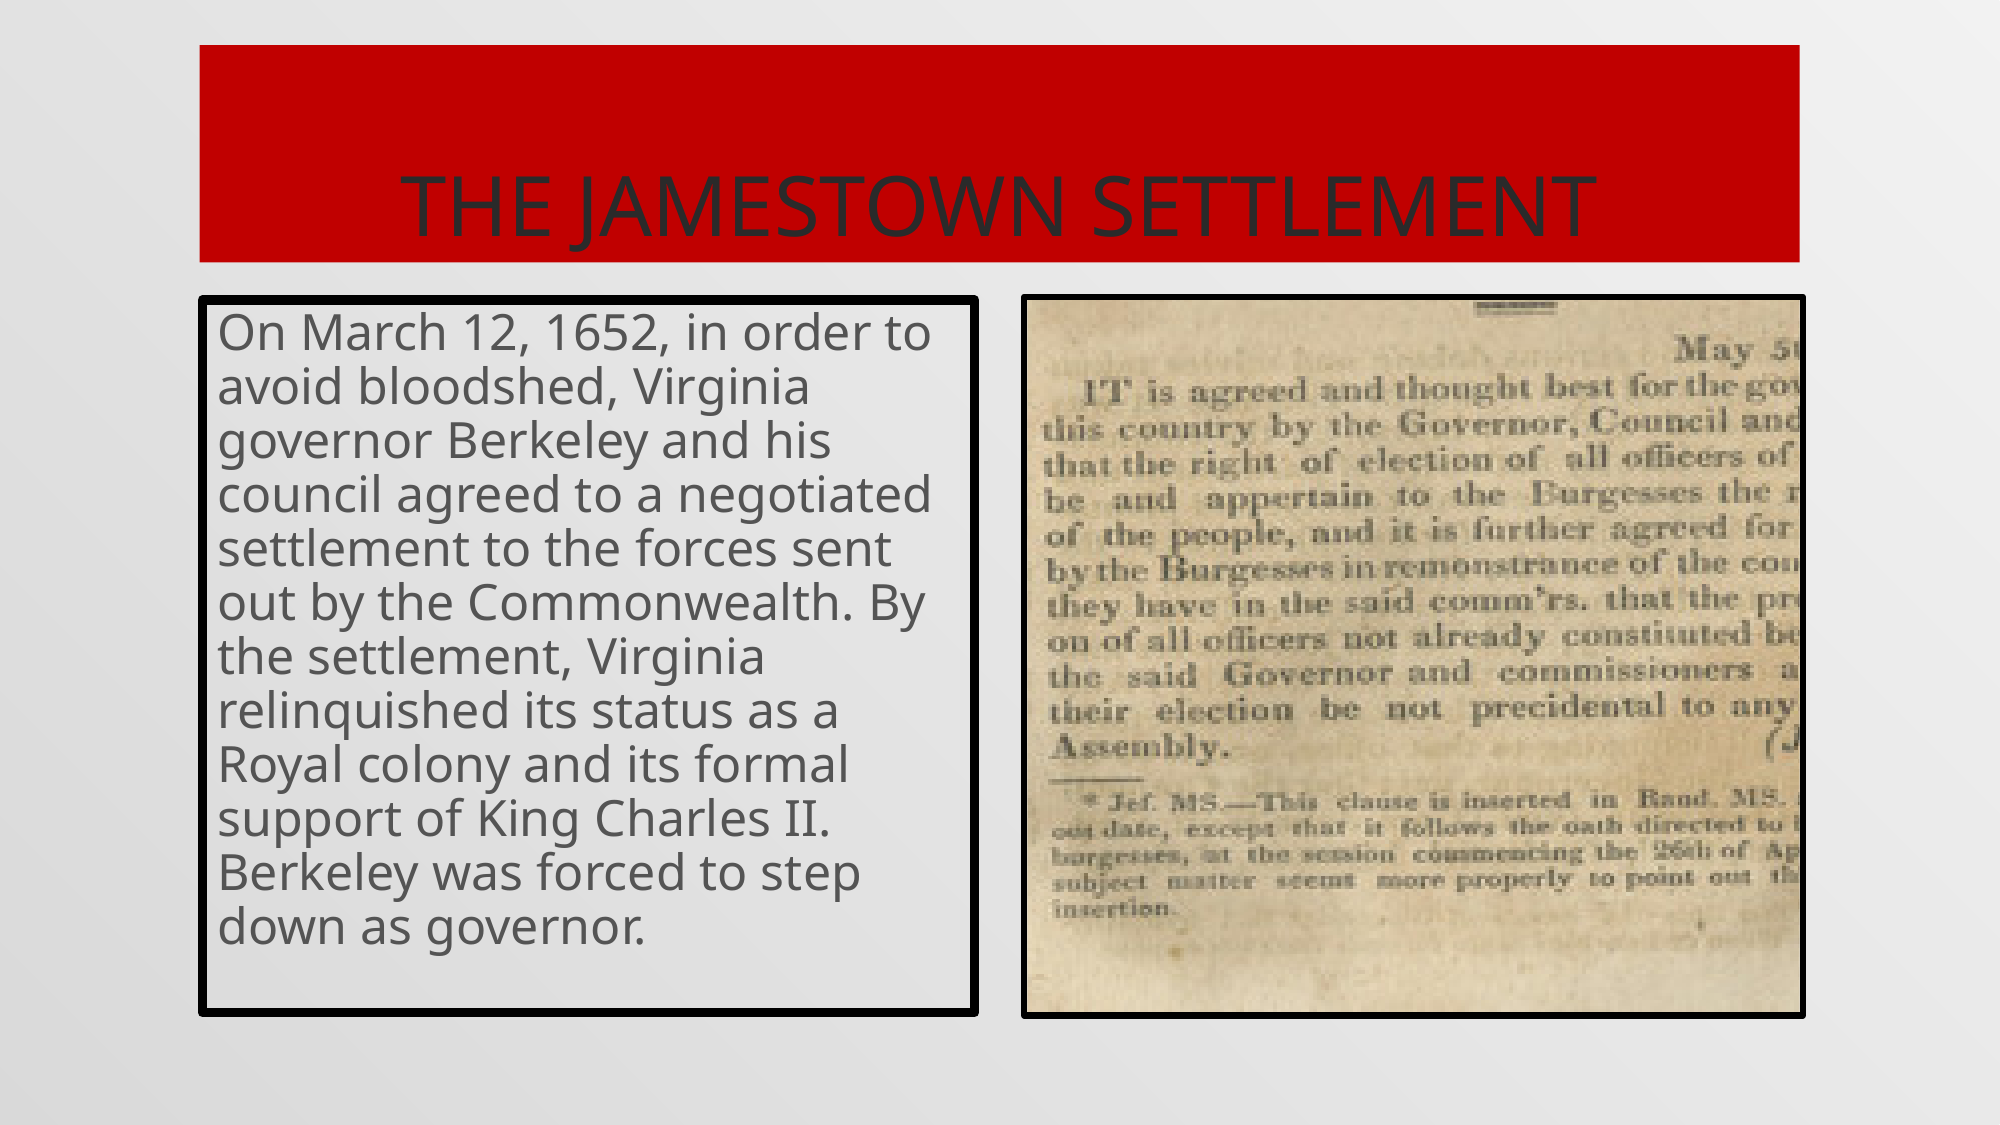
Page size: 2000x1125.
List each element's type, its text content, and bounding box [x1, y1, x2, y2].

list On March 12, 1652, in order to avoid bloodshed, Virginia governor Berkeley and his council agreed to a negotiated settlement to the forces sent out by the Commonwealth. By the settlement, Virginia relinquished its status as a Royal colony and its formal support of King Charles II. Berkeley was forced to step down as governor. [202, 299, 975, 1013]
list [1027, 299, 1800, 1013]
title The Jamestown Settlement [199, 45, 1800, 263]
